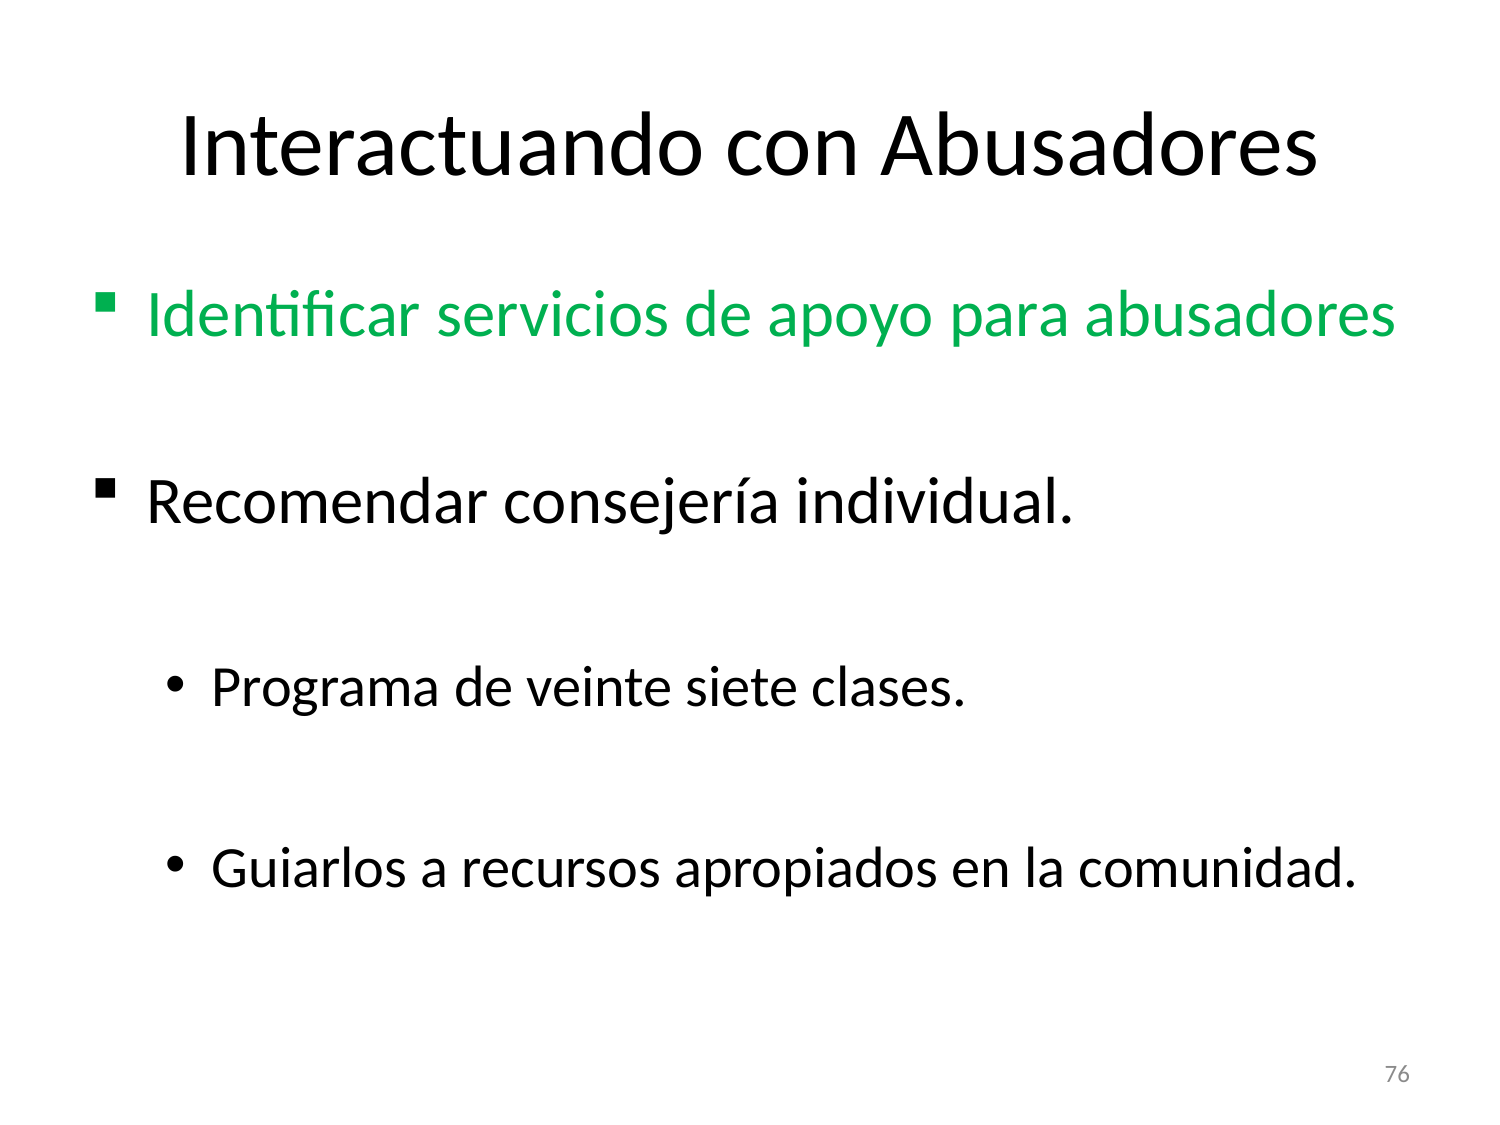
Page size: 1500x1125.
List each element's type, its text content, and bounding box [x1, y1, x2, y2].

list Identificar servicios de apoyo para abusadores Recomendar consejería individual. Programa de veinte siete clases. Guiarlos a recursos apropiados en la comunidad. [75, 262, 1425, 1005]
slide_number 76 [1074, 1042, 1425, 1103]
title Interactuando con Abusadores [75, 45, 1425, 233]
